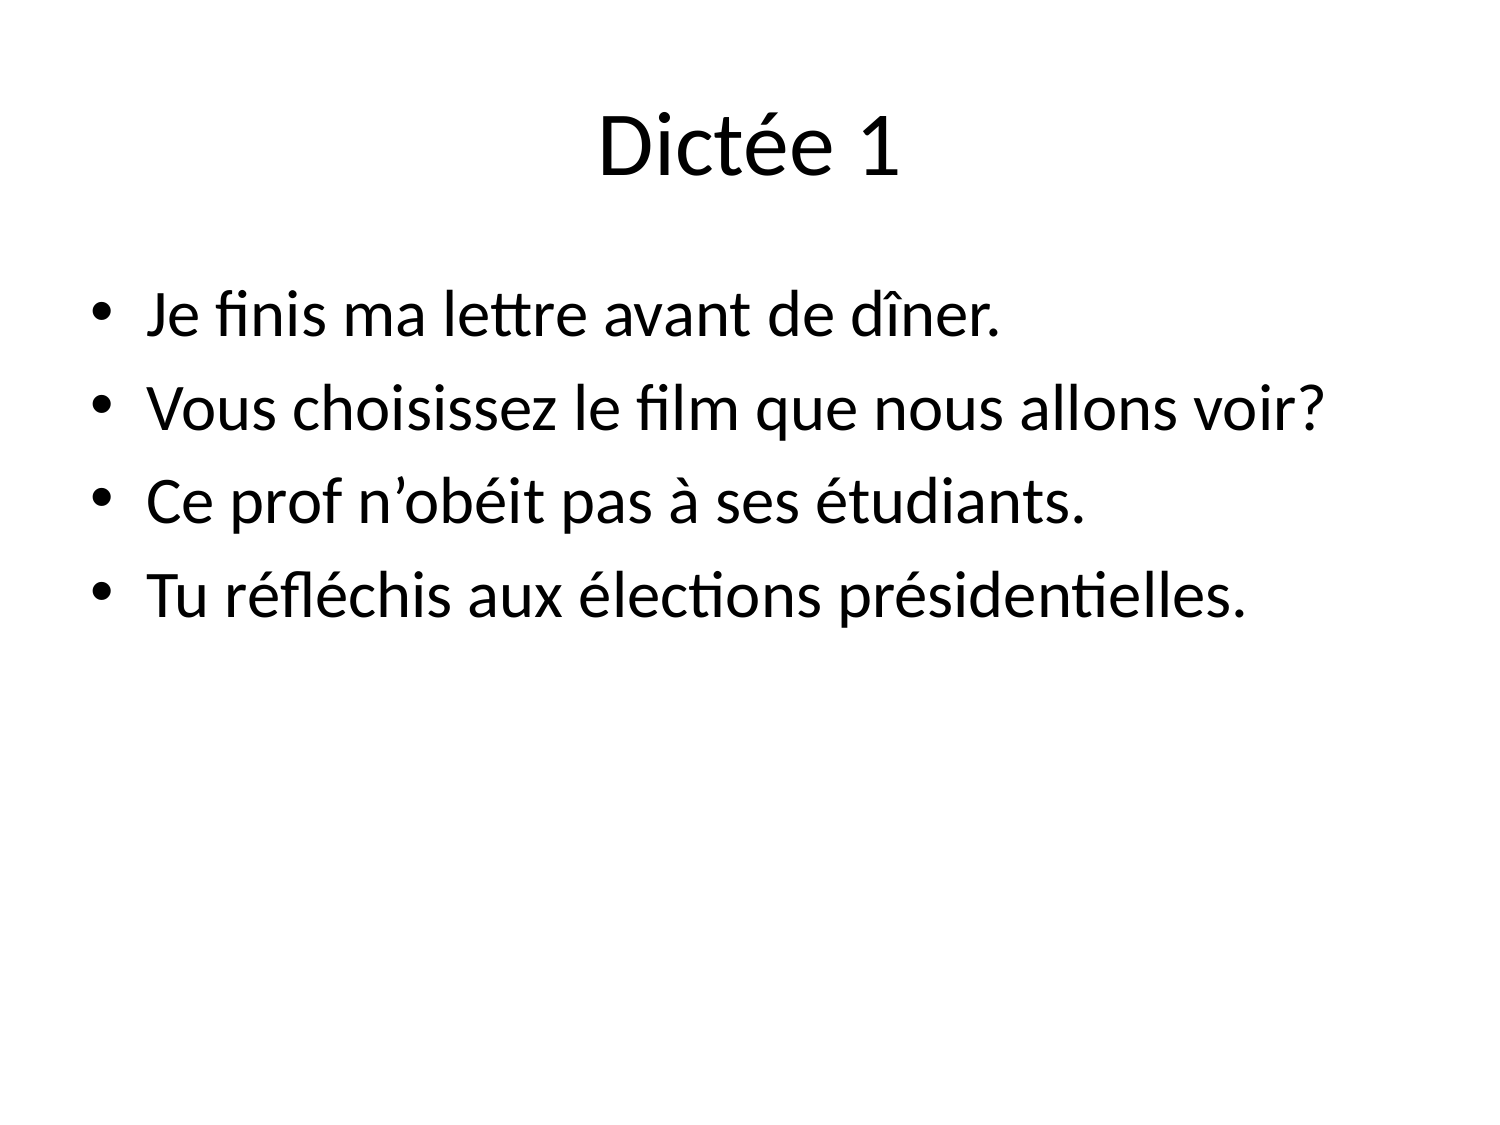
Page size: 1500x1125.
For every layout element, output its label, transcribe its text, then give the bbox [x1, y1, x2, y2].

list Je finis ma lettre avant de dîner. Vous choisissez le film que nous allons voir? Ce prof n’obéit pas à ses étudiants. Tu réfléchis aux élections présidentielles. [75, 262, 1425, 1005]
title Dictée 1 [75, 45, 1425, 233]
